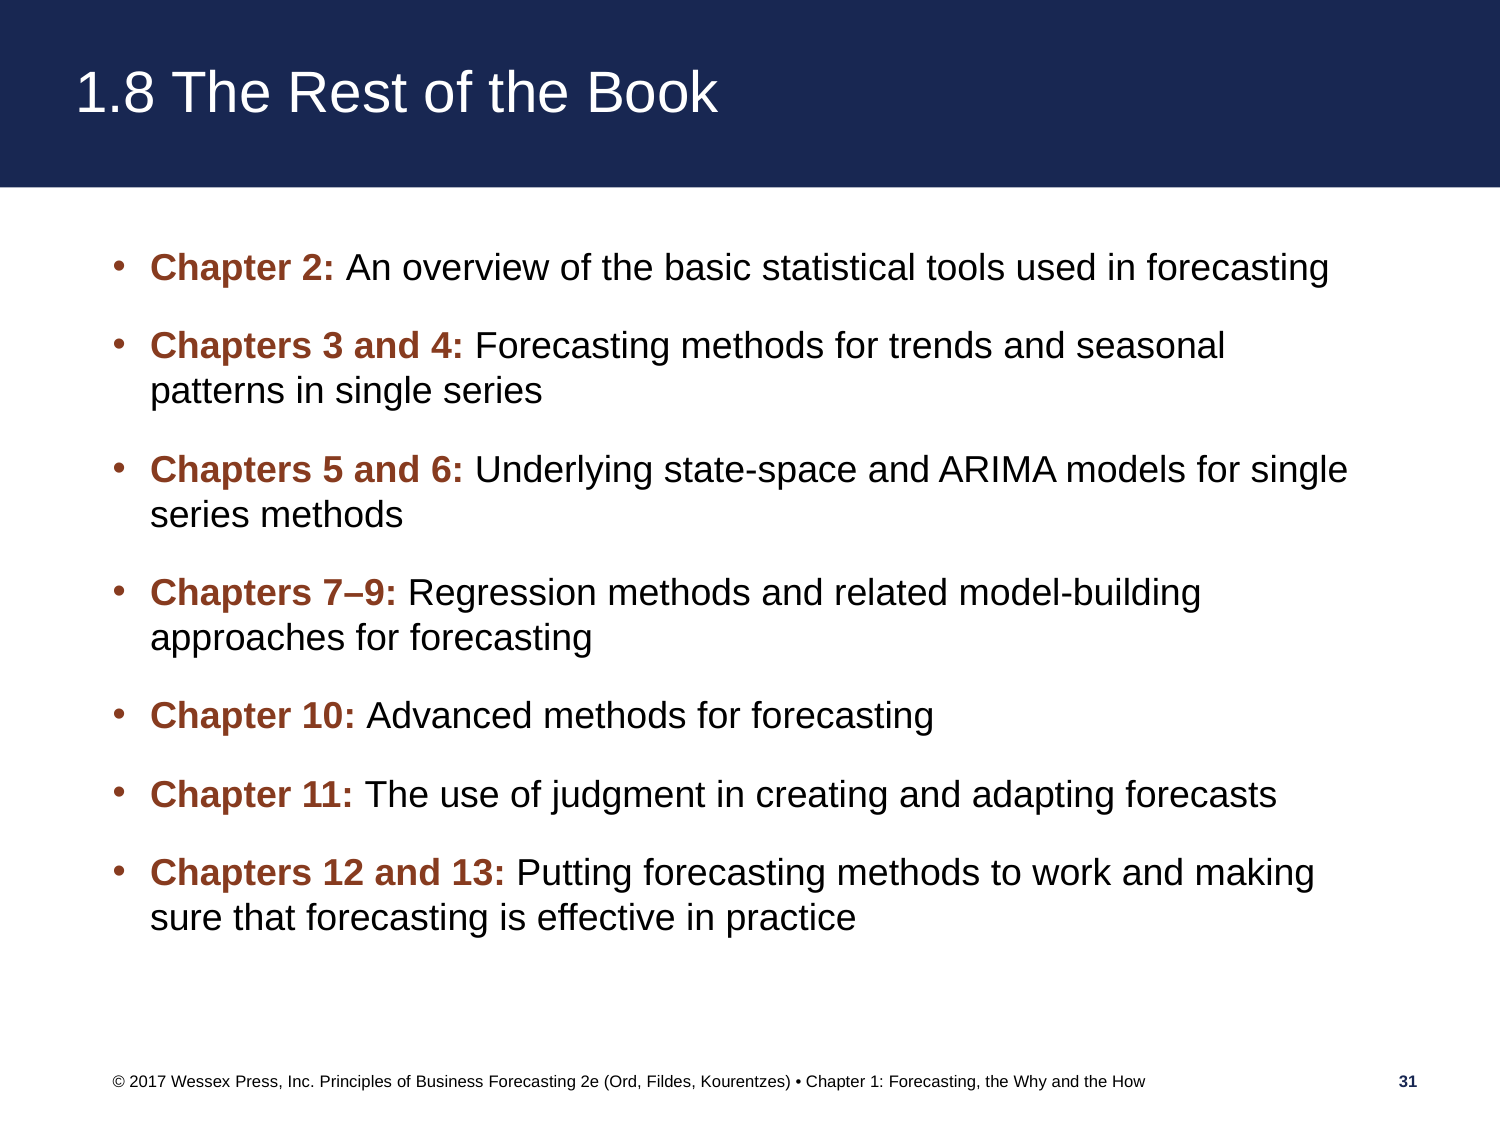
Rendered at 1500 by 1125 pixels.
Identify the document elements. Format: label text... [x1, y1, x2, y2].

title 1.8 The Rest of the Book [0, 0, 1500, 188]
slide_number 31 [1350, 1065, 1418, 1096]
slide_number © 2017 Wessex Press, Inc. Principles of Business Forecasting 2e (Ord, Fildes, Kourentzes) • Chapter 1: Forecasting, the Why and the How [112, 1065, 1333, 1096]
list Chapter 2: An overview of the basic statistical tools used in forecasting Chapters 3 and 4: Forecasting methods for trends and seasonal patterns in single series Chapters 5 and 6: Underlying state-space and ARIMA models for single series methods Chapters 7–9: Regression methods and related model-building approaches for forecasting Chapter 10: Advanced methods for forecasting Chapter 11: The use of judgment in creating and adapting forecasts Chapters 12 and 13: Putting forecasting methods to work and making sure that forecasting is effective in practice [112, 243, 1350, 1014]
